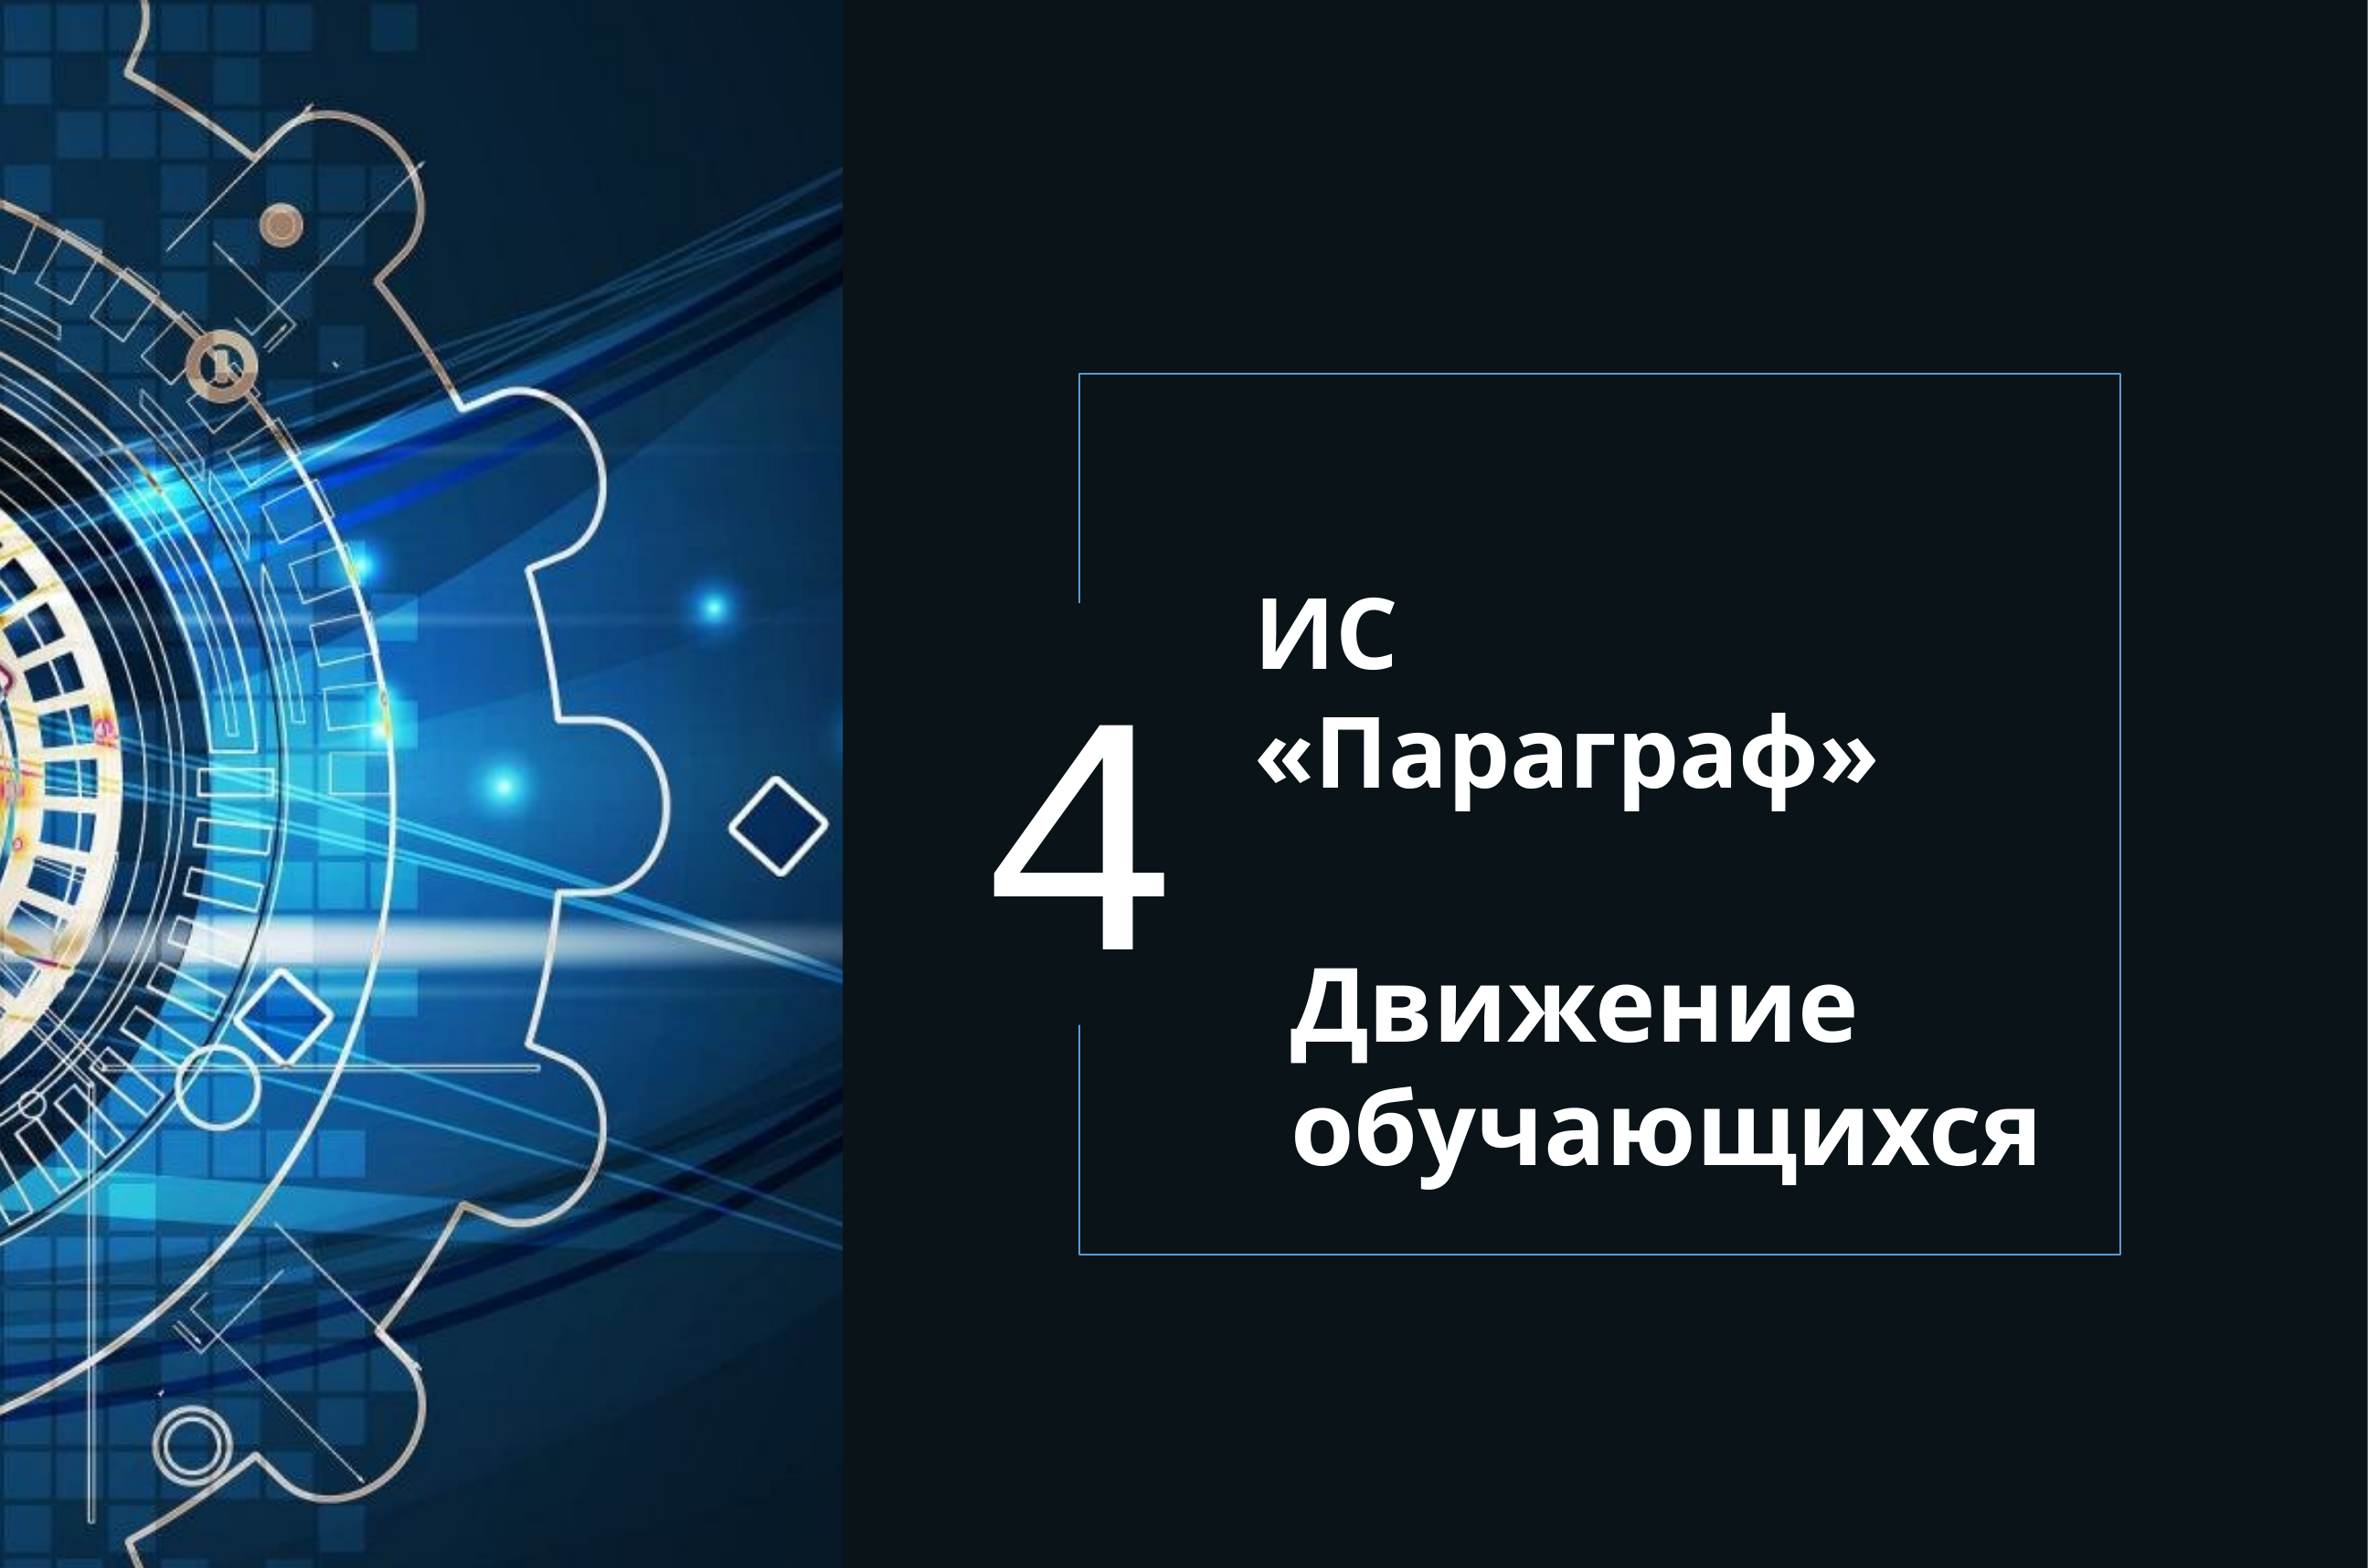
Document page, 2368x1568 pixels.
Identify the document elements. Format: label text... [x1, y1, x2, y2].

text_box 4 [919, 603, 1241, 1025]
text_box [1079, 373, 2120, 1255]
picture [0, 0, 844, 1568]
text_box ИС «Параграф» [1240, 564, 1981, 815]
text_box Движение обучающихся [1277, 932, 2072, 1193]
